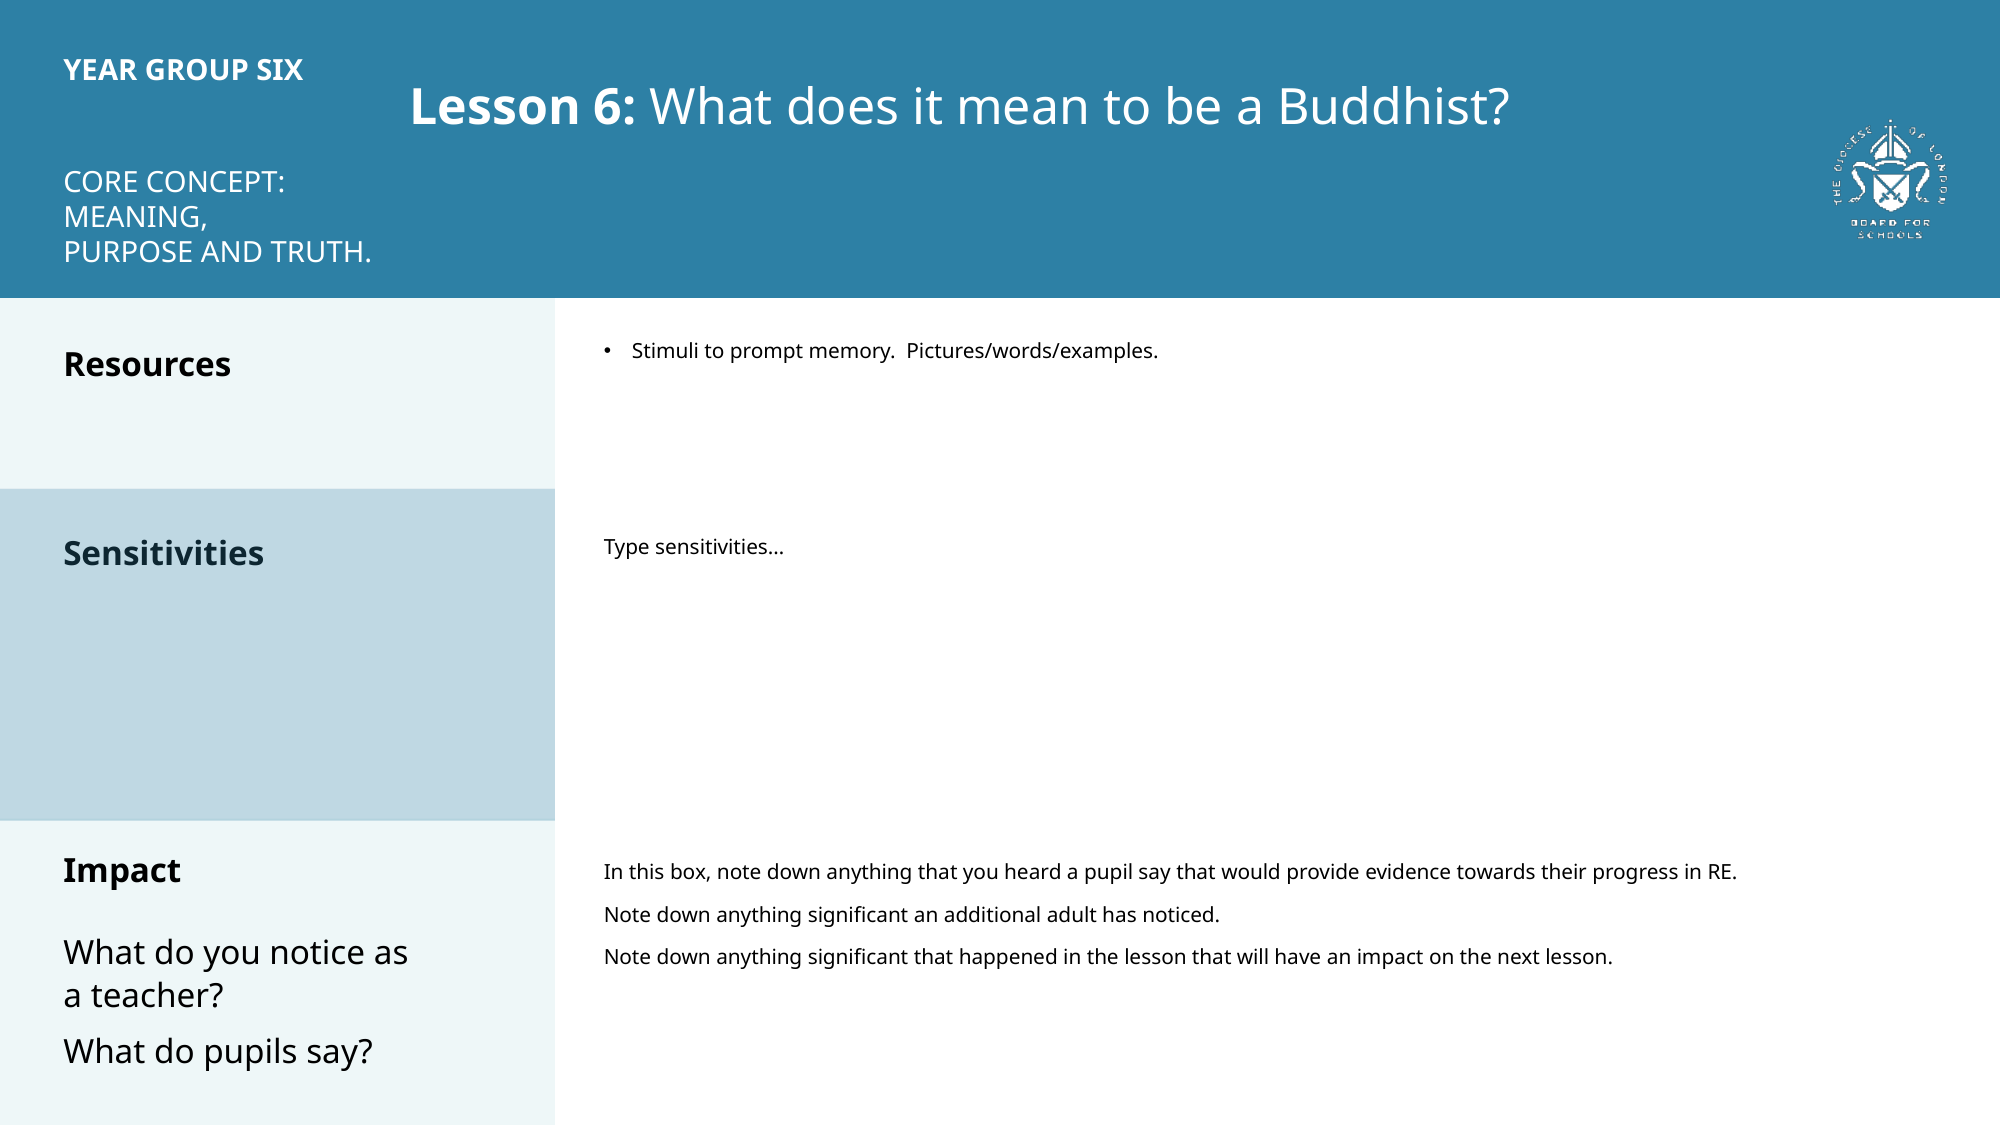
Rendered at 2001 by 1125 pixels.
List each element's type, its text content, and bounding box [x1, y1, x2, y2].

text_box Type sensitivities… [589, 525, 1935, 567]
text_box Lesson 6: What does it mean to be a Buddhist? [395, 66, 1714, 142]
text_box YEAR GROUP SIX [48, 43, 461, 94]
text_box [0, 488, 556, 822]
text_box Resources [48, 335, 440, 390]
text_box Stimuli to prompt memory. Pictures/words/examples. [589, 328, 1817, 370]
text_box CORE CONCEPT: MEANING, PURPOSE AND TRUTH. [48, 155, 461, 276]
picture [64, 939, 188, 1063]
text_box [0, 297, 556, 488]
text_box [0, 0, 2000, 299]
text_box Impact What do you notice as a teacher? What do pupils say? [48, 841, 440, 1078]
picture [1828, 118, 1952, 242]
text_box In this box, note down anything that you heard a pupil say that would provide evidence towards their progress in RE. Note down anything significant an additional adult has noticed. Note down anything significant that happened in the lesson that will have an impact on the next lesson. [589, 849, 1935, 976]
text_box [0, 822, 556, 1125]
